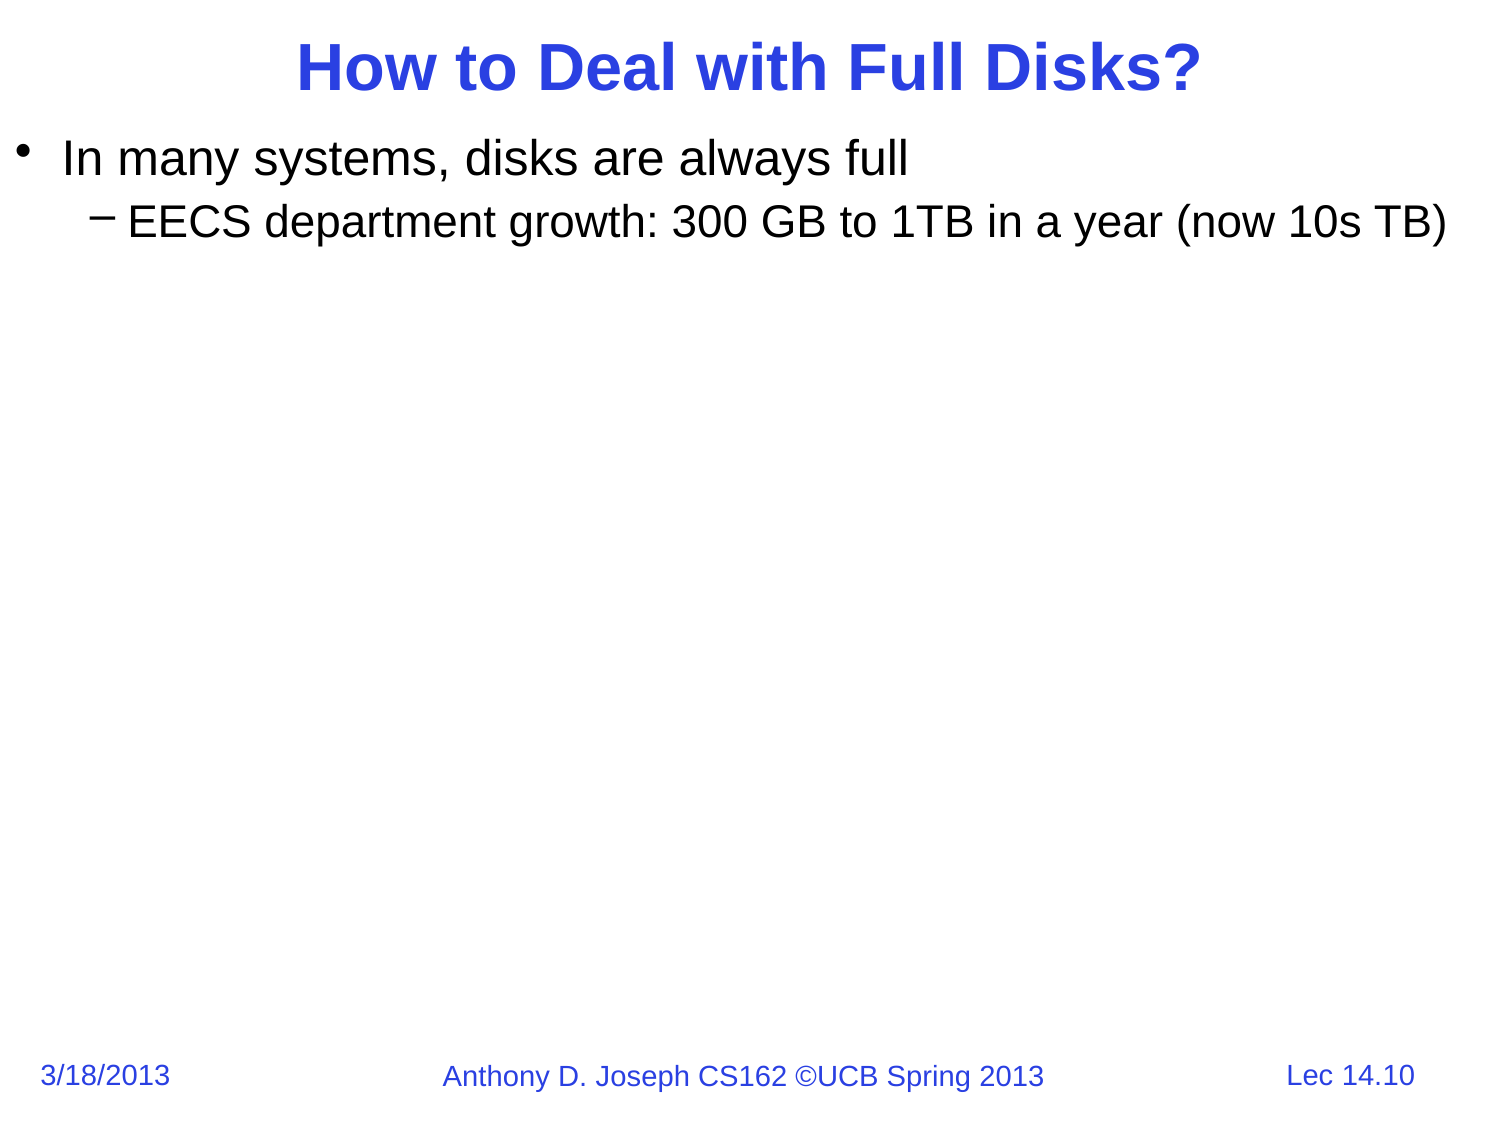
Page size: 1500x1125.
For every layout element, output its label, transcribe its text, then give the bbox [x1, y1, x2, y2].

title How to Deal with Full Disks? [161, 24, 1339, 113]
list In many systems, disks are always full EECS department growth: 300 GB to 1TB in a year (now 10s TB) [0, 124, 1500, 1088]
